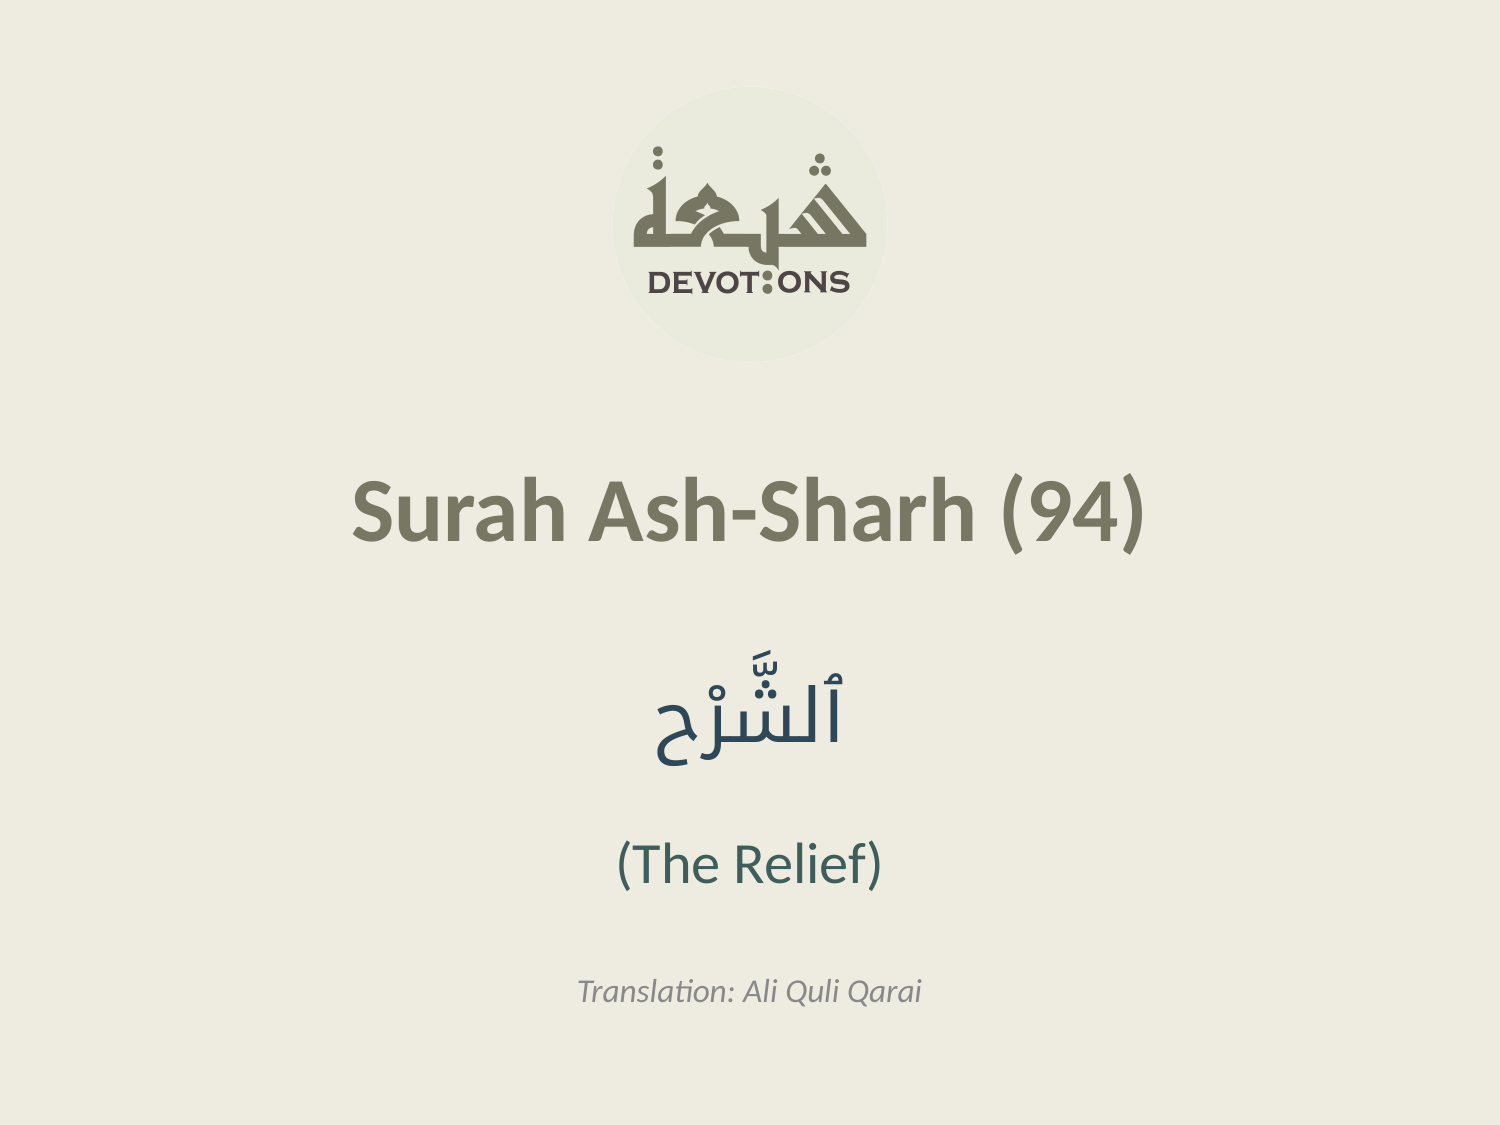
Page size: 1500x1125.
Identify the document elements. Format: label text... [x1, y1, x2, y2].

list ٱلشَّرْح [90, 665, 1410, 760]
list Surah Ash-Sharh (94) [90, 440, 1410, 570]
list (The Relief) [90, 819, 1410, 900]
picture [600, 74, 900, 375]
list Translation: Ali Quli Qarai [90, 961, 1410, 1017]
